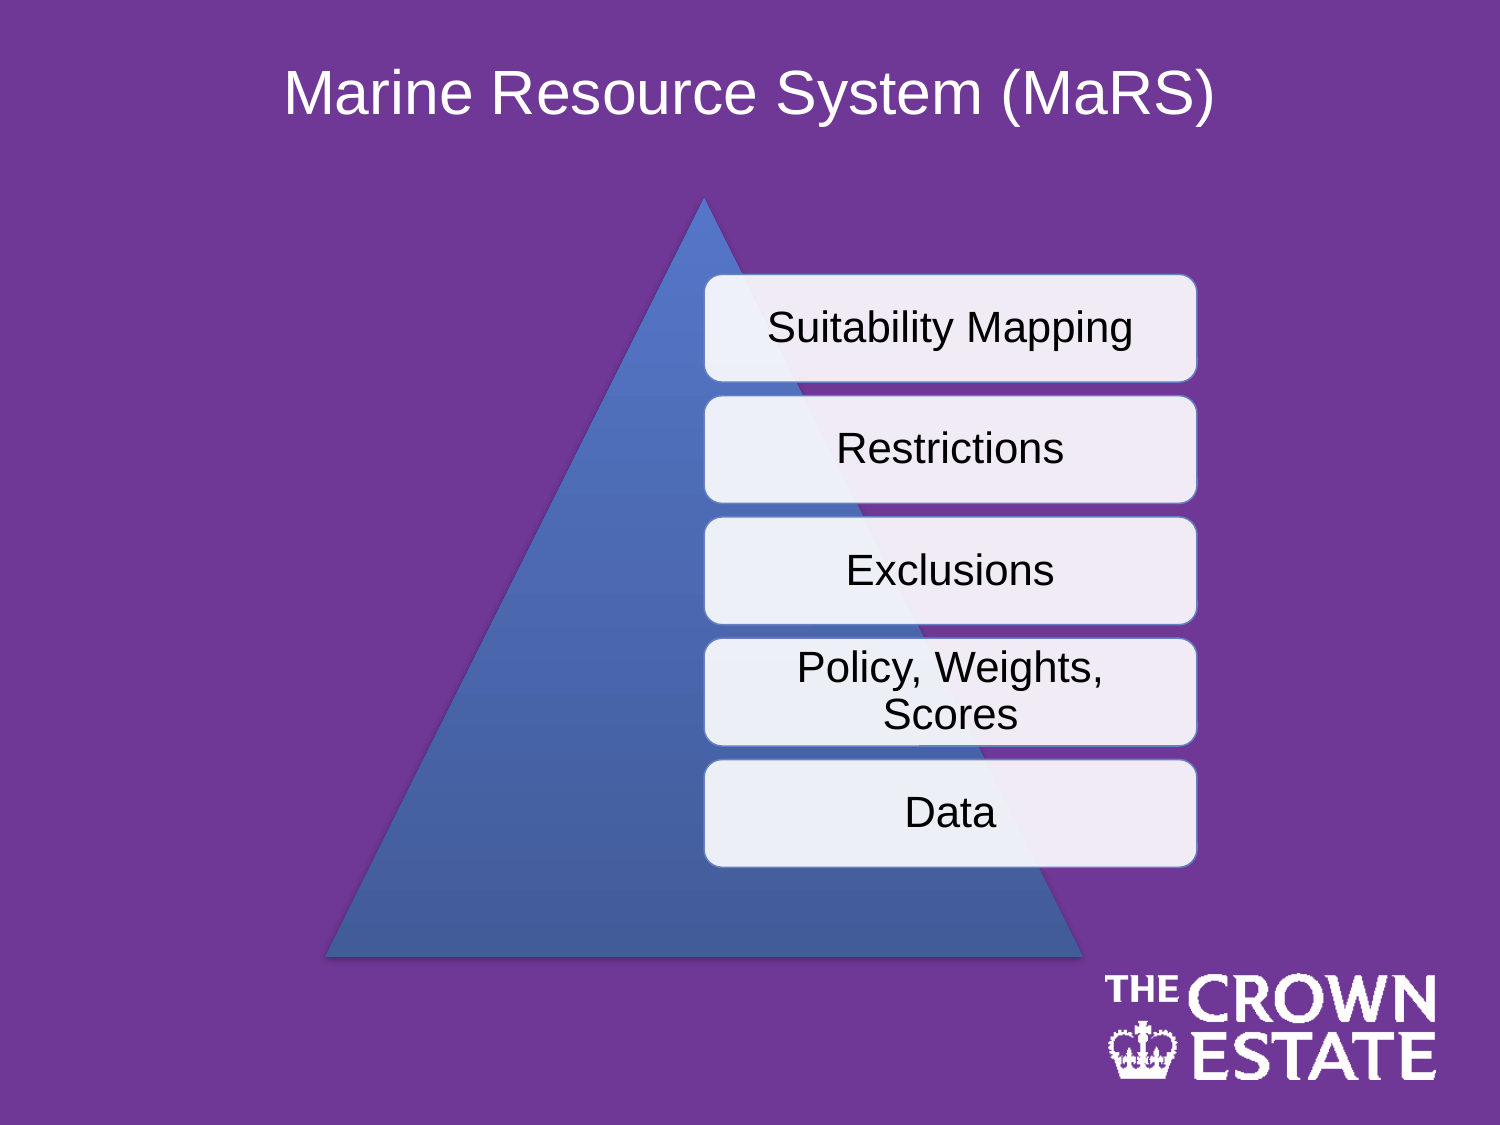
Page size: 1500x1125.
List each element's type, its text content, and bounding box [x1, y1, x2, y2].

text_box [218, 198, 1304, 957]
title Marine Resource System (MaRS) [75, 45, 1425, 179]
picture [1105, 973, 1436, 1080]
